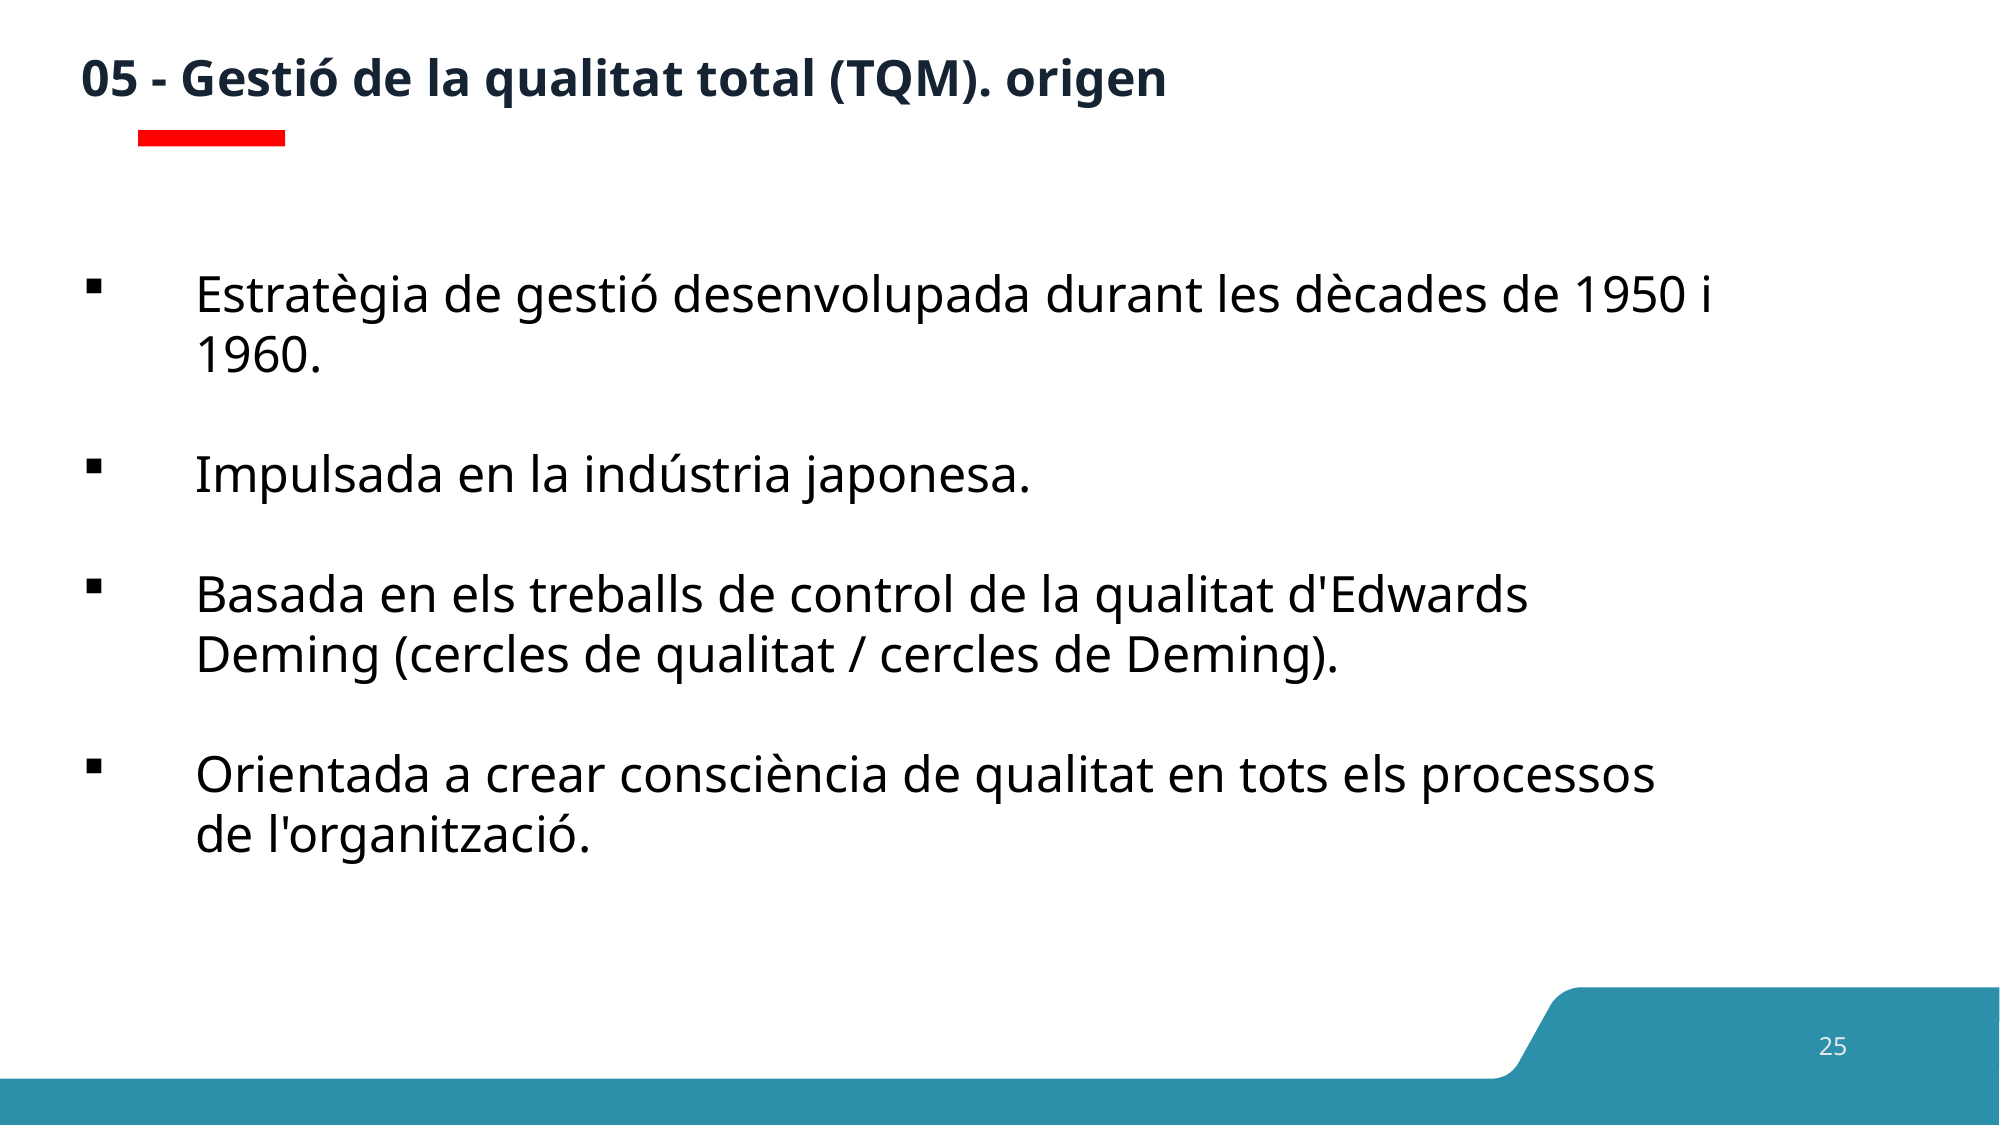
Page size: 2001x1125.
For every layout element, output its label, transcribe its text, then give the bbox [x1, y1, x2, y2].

title 05 - Gestió de la qualitat total (TQM). origen [66, 19, 1899, 142]
slide_number 25 [1412, 1015, 1863, 1076]
picture [0, 0, 2001, 1125]
text_box Estratègia de gestió desenvolupada durant les dècades de 1950 i 1960. Impulsada en la indústria japonesa. Basada en els treballs de control de la qualitat d'Edwards Deming (cercles de qualitat / cercles de Deming). Orientada a crear consciència de qualitat en tots els processos de l'organització. [67, 255, 1742, 894]
